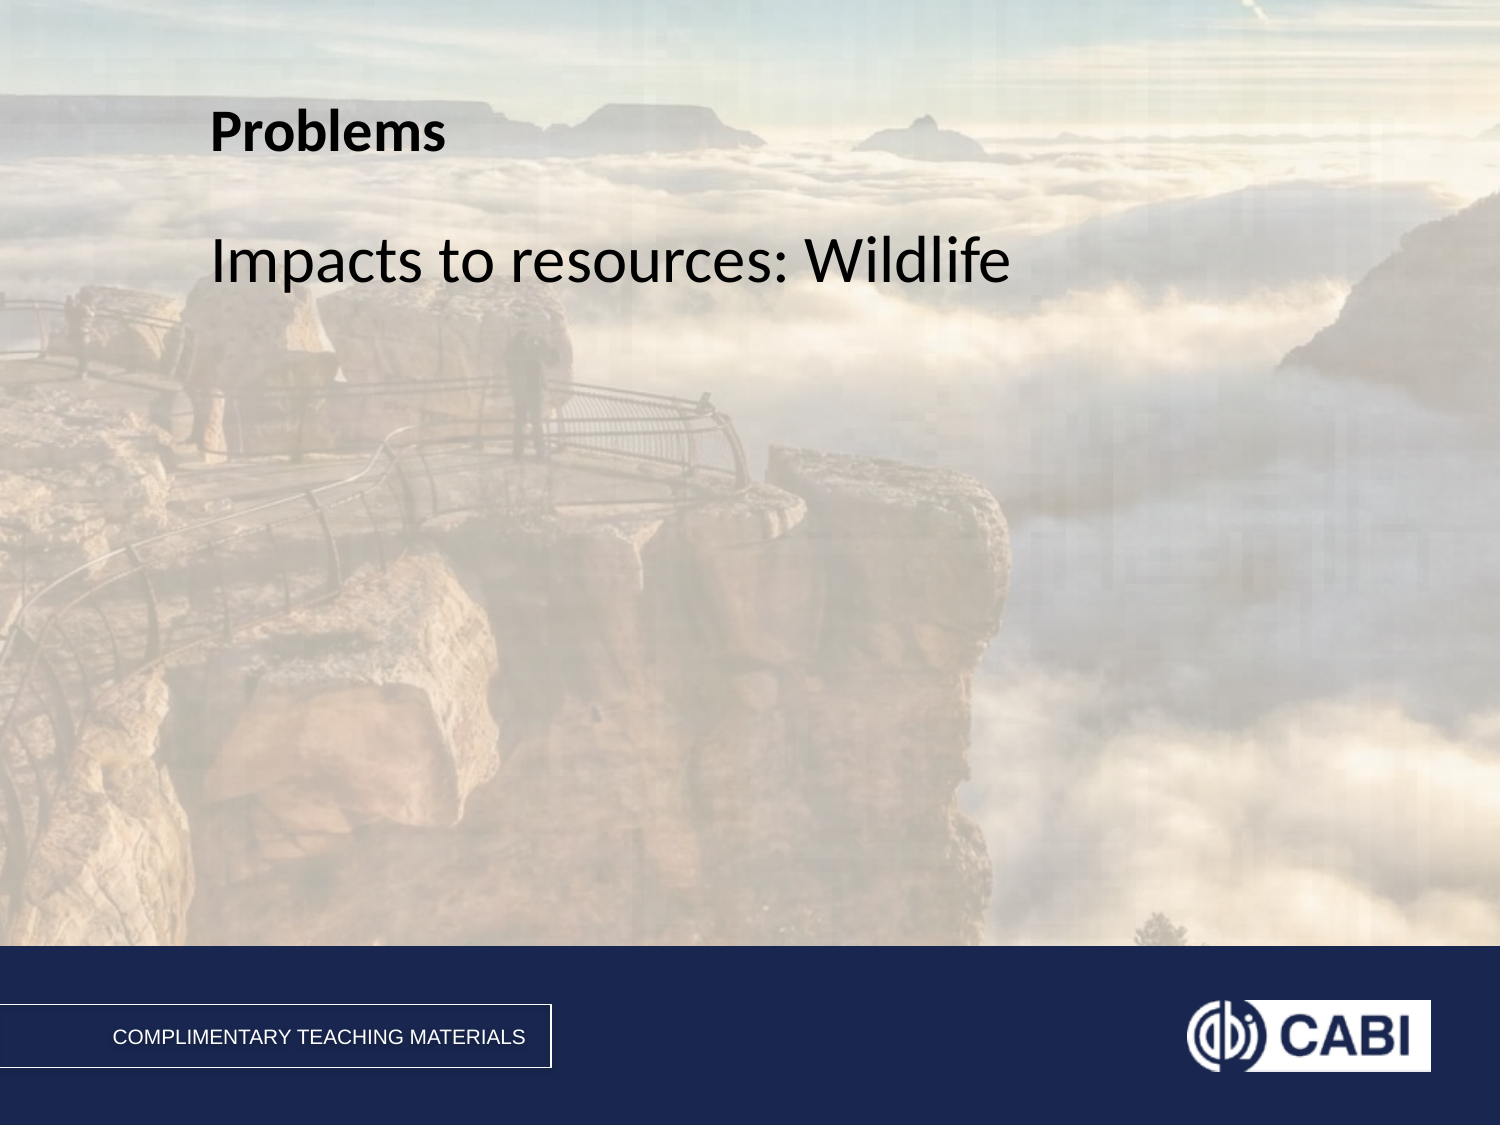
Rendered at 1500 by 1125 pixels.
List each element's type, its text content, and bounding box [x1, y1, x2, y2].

picture [1187, 1000, 1431, 1072]
title Problems [195, 45, 1376, 209]
list Impacts to resources: Wildlife [195, 209, 1376, 917]
